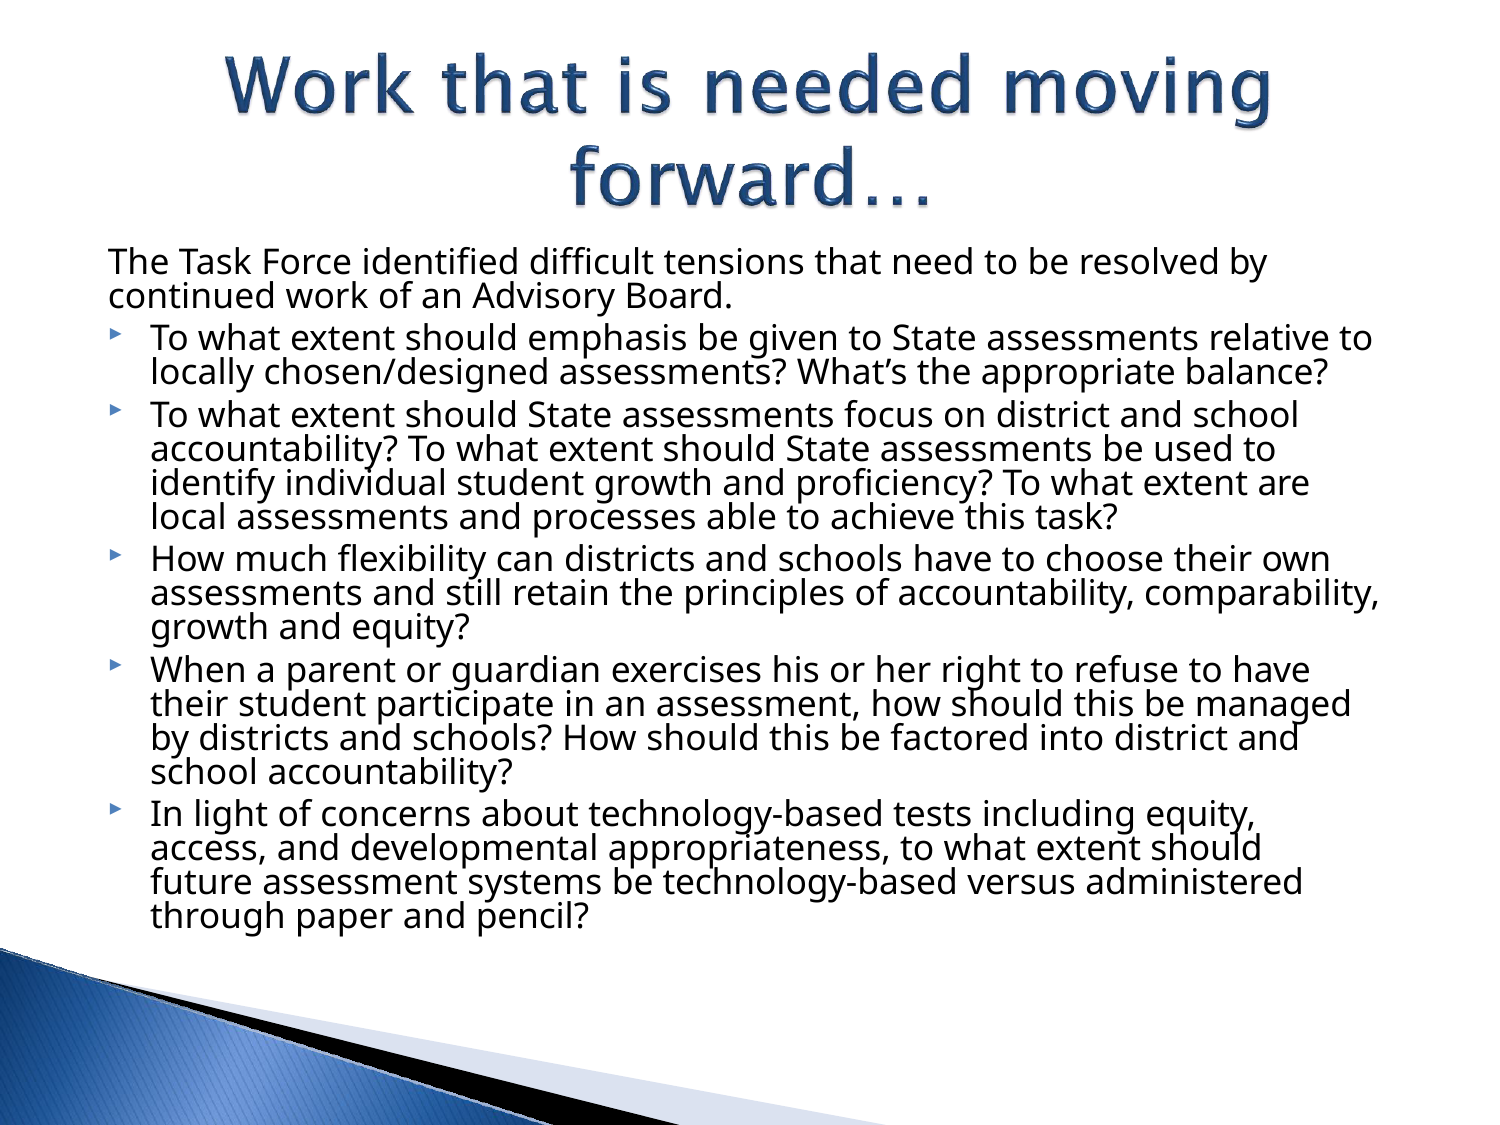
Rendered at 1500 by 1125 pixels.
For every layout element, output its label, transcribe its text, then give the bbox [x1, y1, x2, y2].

picture [222, 51, 1272, 211]
text_box The Task Force identified difficult tensions that need to be resolved by continued work of an Advisory Board. To what extent should emphasis be given to State assessments relative to locally chosen/designed assessments? What’s the appropriate balance? To what extent should State assessments focus on district and school accountability? To what extent should State assessments be used to identify individual student growth and proficiency? To what extent are local assessments and processes able to achieve this task? How much flexibility can districts and schools have to choose their own assessments and still retain the principles of accountability, comparability, growth and equity? When a parent or guardian exercises his or her right to refuse to have their student participate in an assessment, how should this be managed by districts and schools? How should this be factored into district and school accountability? In light of concerns about technology-based tests including equity, access, and developmental appropriateness, to what extent should future assessment systems be technology-based versus administered through paper and pencil? [105, 236, 1394, 936]
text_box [0, 948, 886, 1125]
